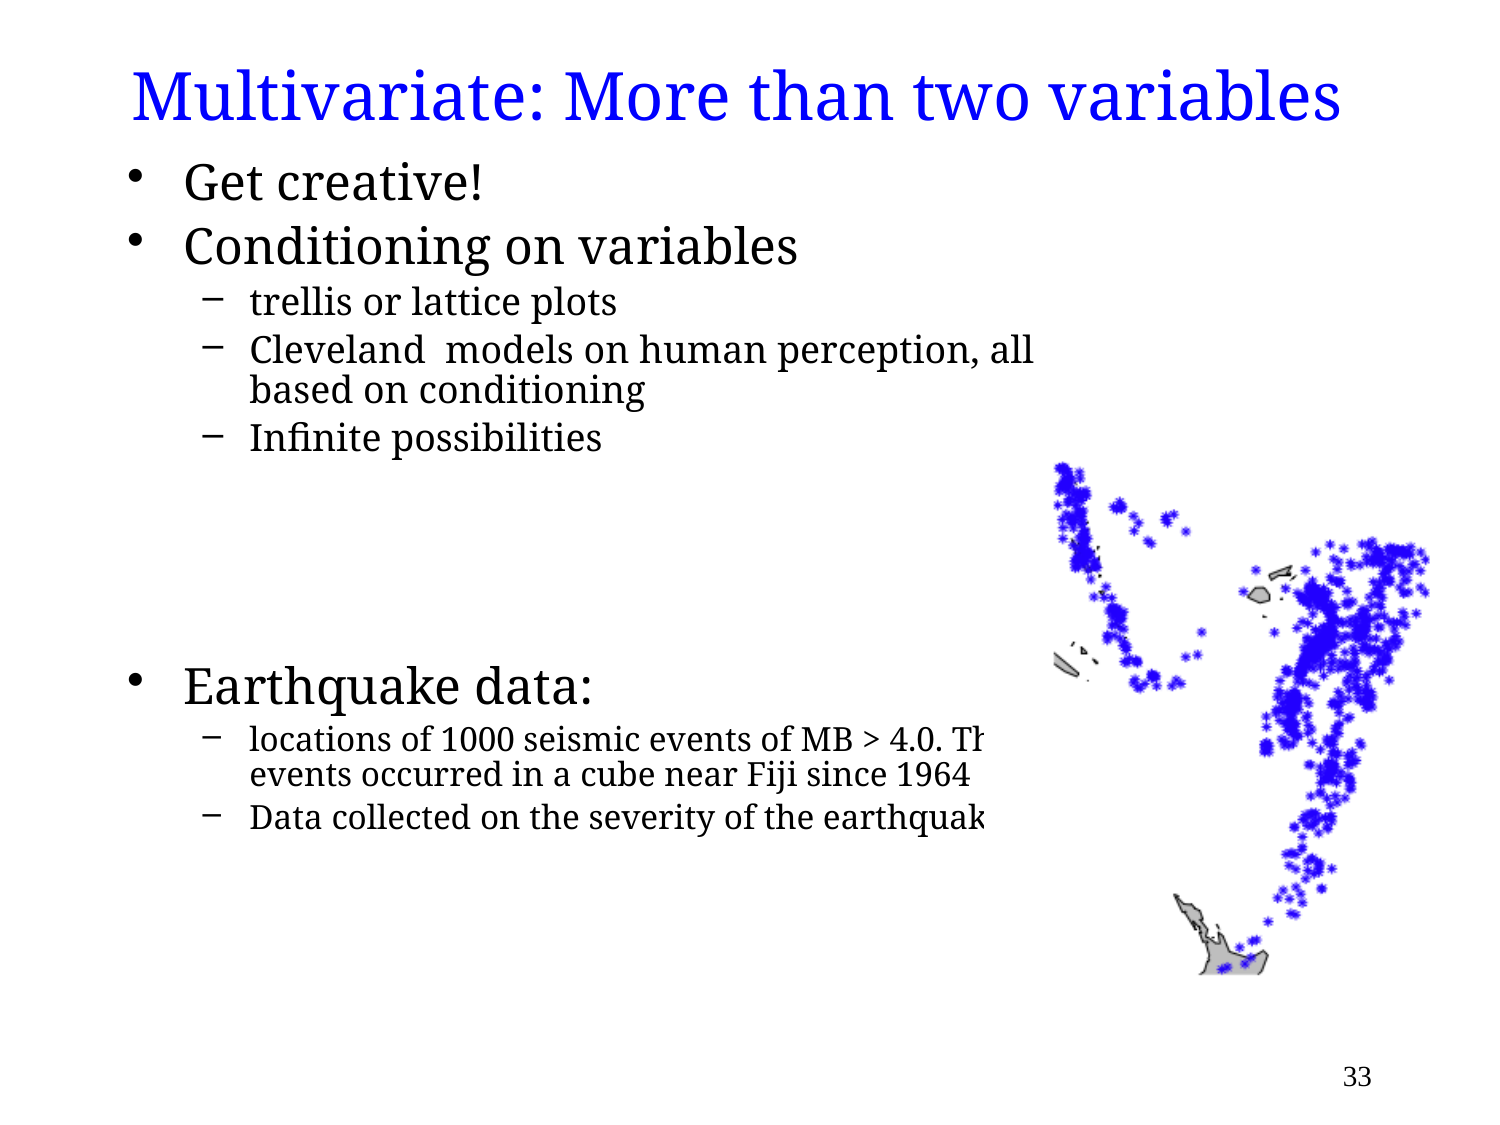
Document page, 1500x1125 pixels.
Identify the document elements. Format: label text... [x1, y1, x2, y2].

picture [984, 374, 1500, 1063]
slide_number 33 [1074, 1072, 1388, 1101]
title Multivariate: More than two variables [112, 37, 1363, 150]
list Get creative! Conditioning on variables trellis or lattice plots Cleveland models on human perception, all based on conditioning Infinite possibilities Earthquake data: locations of 1000 seismic events of MB > 4.0. The events occurred in a cube near Fiji since 1964 Data collected on the severity of the earthquake [112, 149, 1075, 1038]
